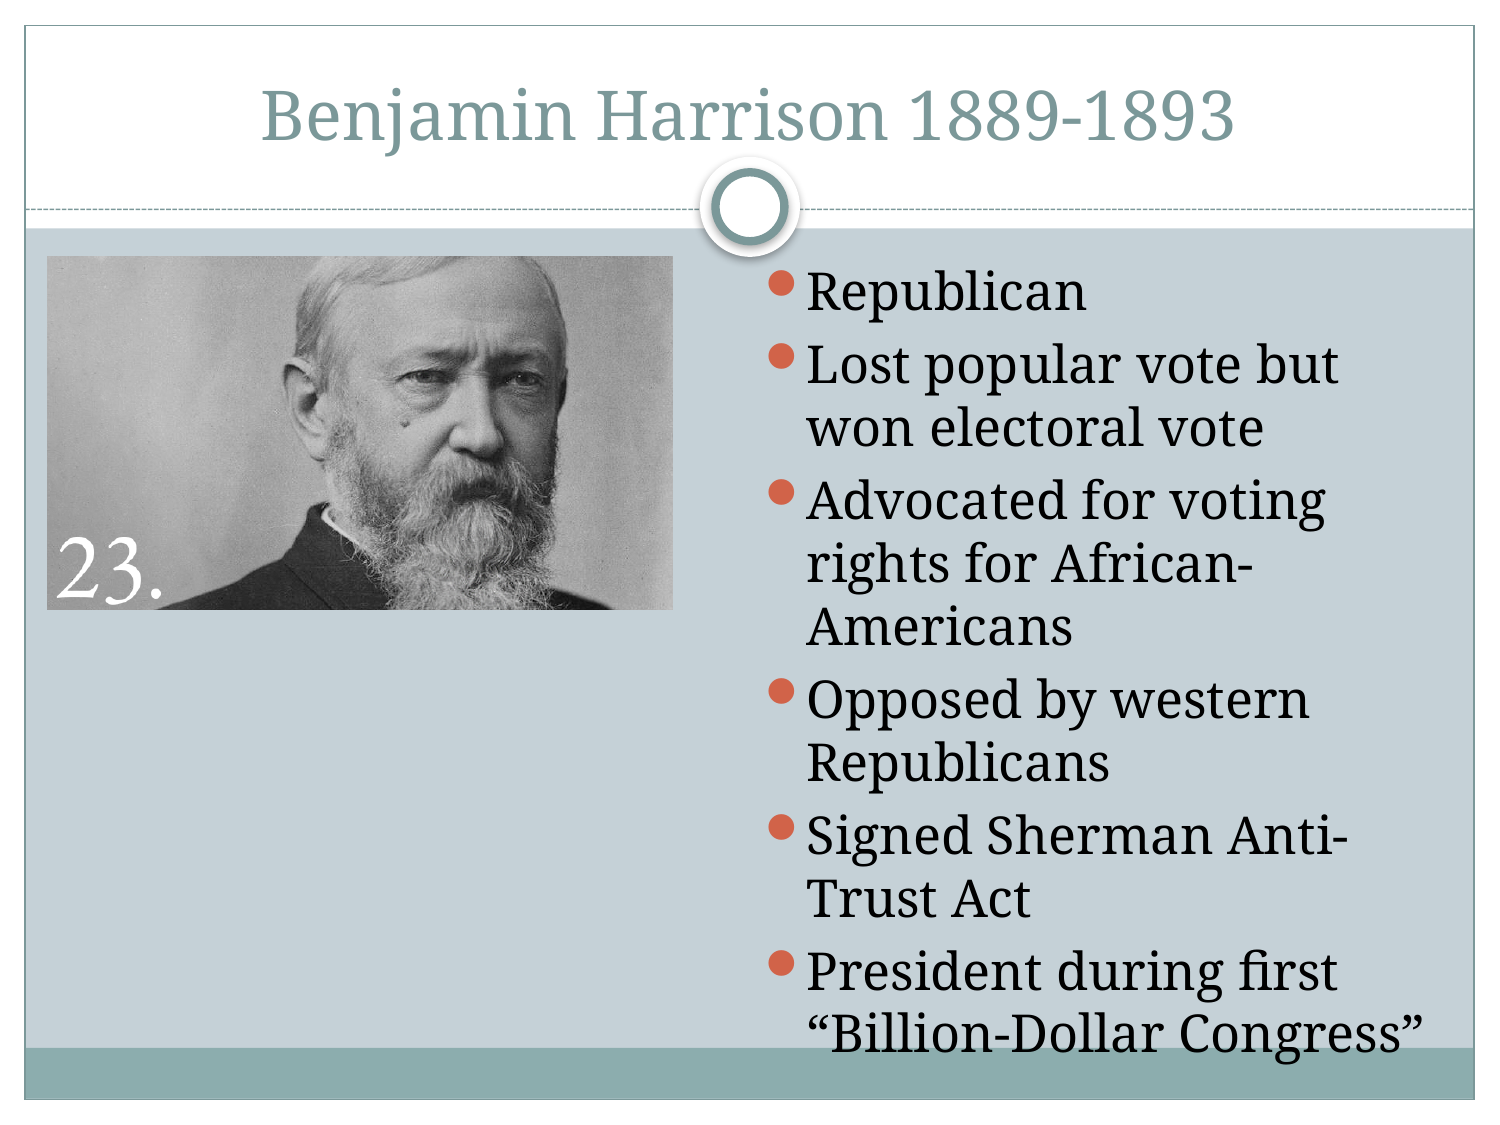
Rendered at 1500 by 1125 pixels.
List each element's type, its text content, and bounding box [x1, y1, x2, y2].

list Republican Lost popular vote but won electoral vote Advocated for voting rights for African-Americans Opposed by western Republicans Signed Sherman Anti-Trust Act President during first “Billion-Dollar Congress” [750, 250, 1463, 1075]
picture [47, 255, 674, 610]
title Benjamin Harrison 1889-1893 [49, 37, 1450, 162]
